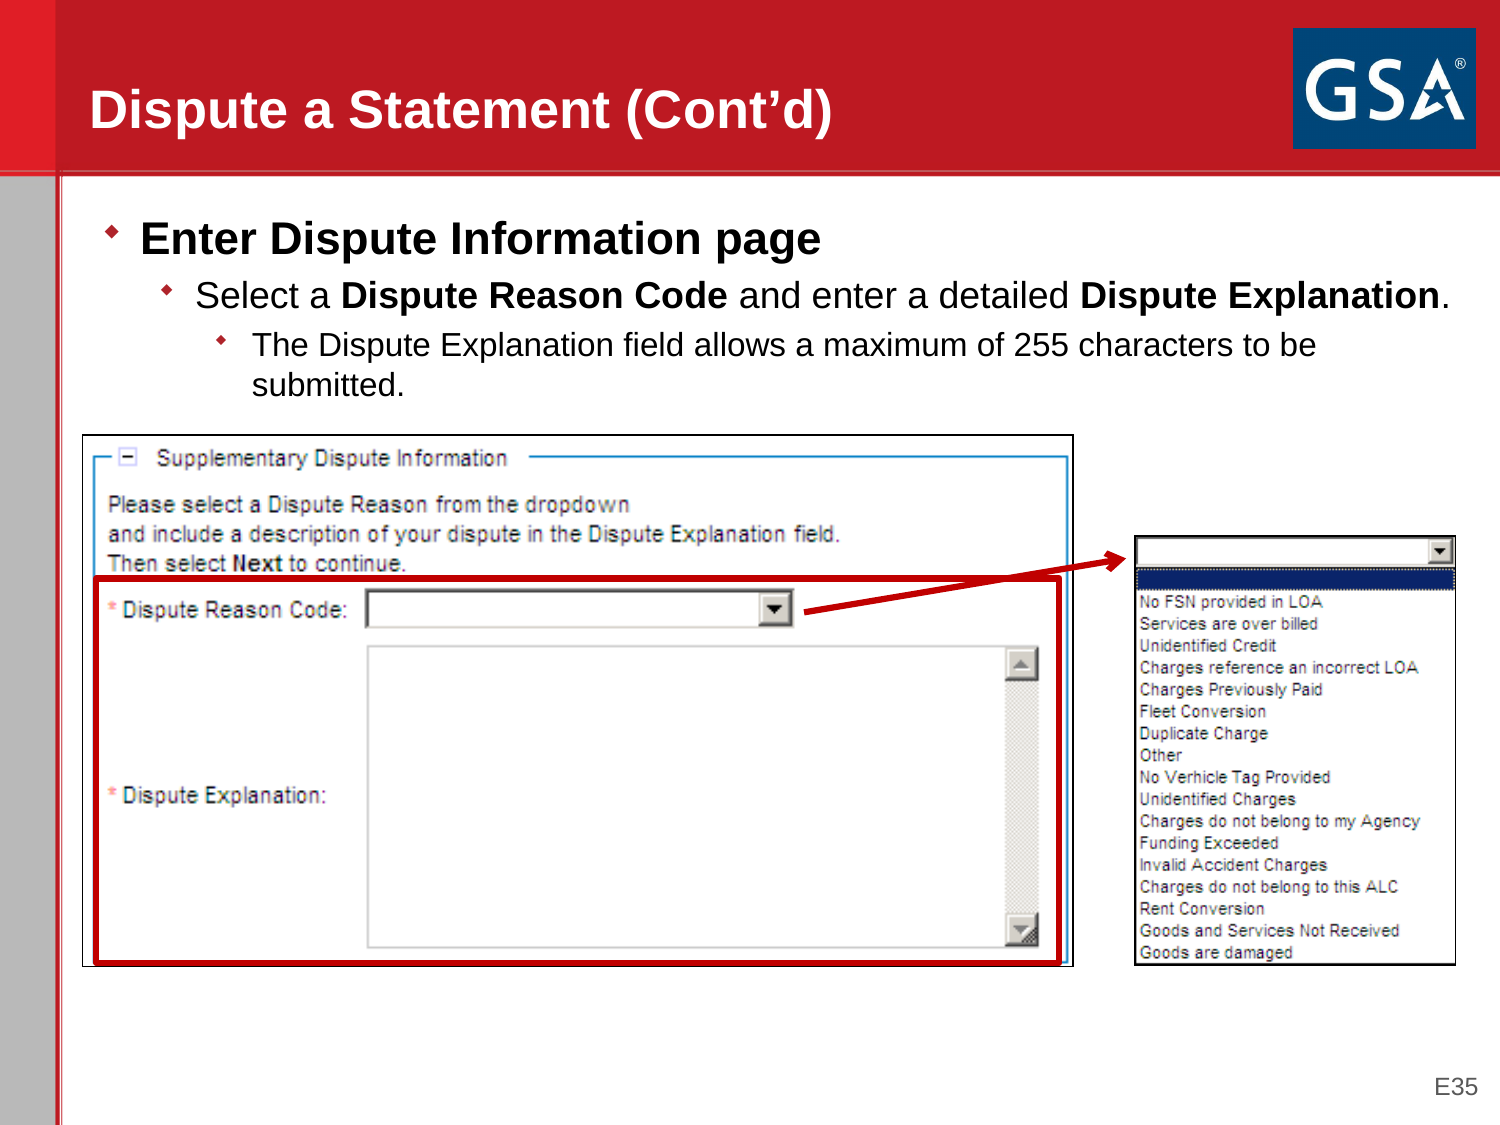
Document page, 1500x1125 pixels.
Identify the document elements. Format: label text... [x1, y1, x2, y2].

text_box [803, 558, 1127, 613]
title Dispute a Statement (Cont’d) [74, 54, 1440, 148]
text_box E35 [1419, 1063, 1500, 1109]
picture [0, 0, 1500, 1125]
picture [83, 435, 1073, 966]
picture [1135, 536, 1455, 966]
list Enter Dispute Information page Select a Dispute Reason Code and enter a detailed Dispute Explanation. The Dispute Explanation field allows a maximum of 255 characters to be submitted. [86, 201, 1471, 428]
